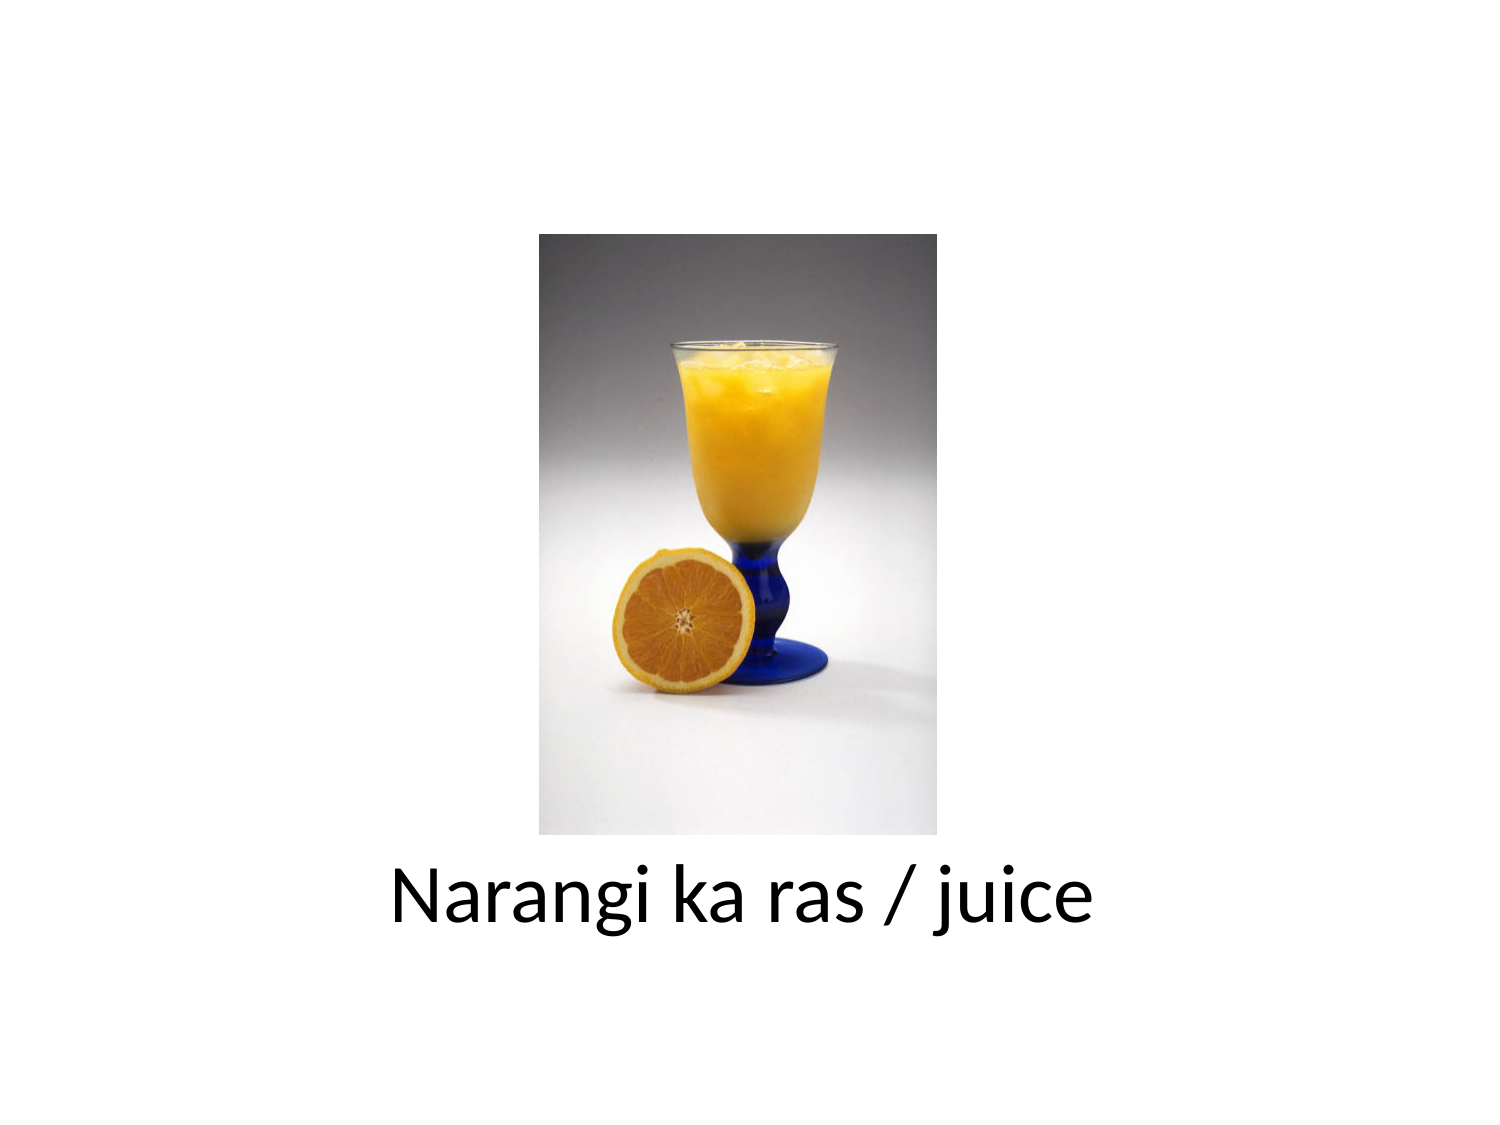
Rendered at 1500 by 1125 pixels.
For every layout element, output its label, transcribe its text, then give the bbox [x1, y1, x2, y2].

text_box Narangi ka ras / juice [374, 832, 1243, 947]
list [538, 234, 938, 835]
